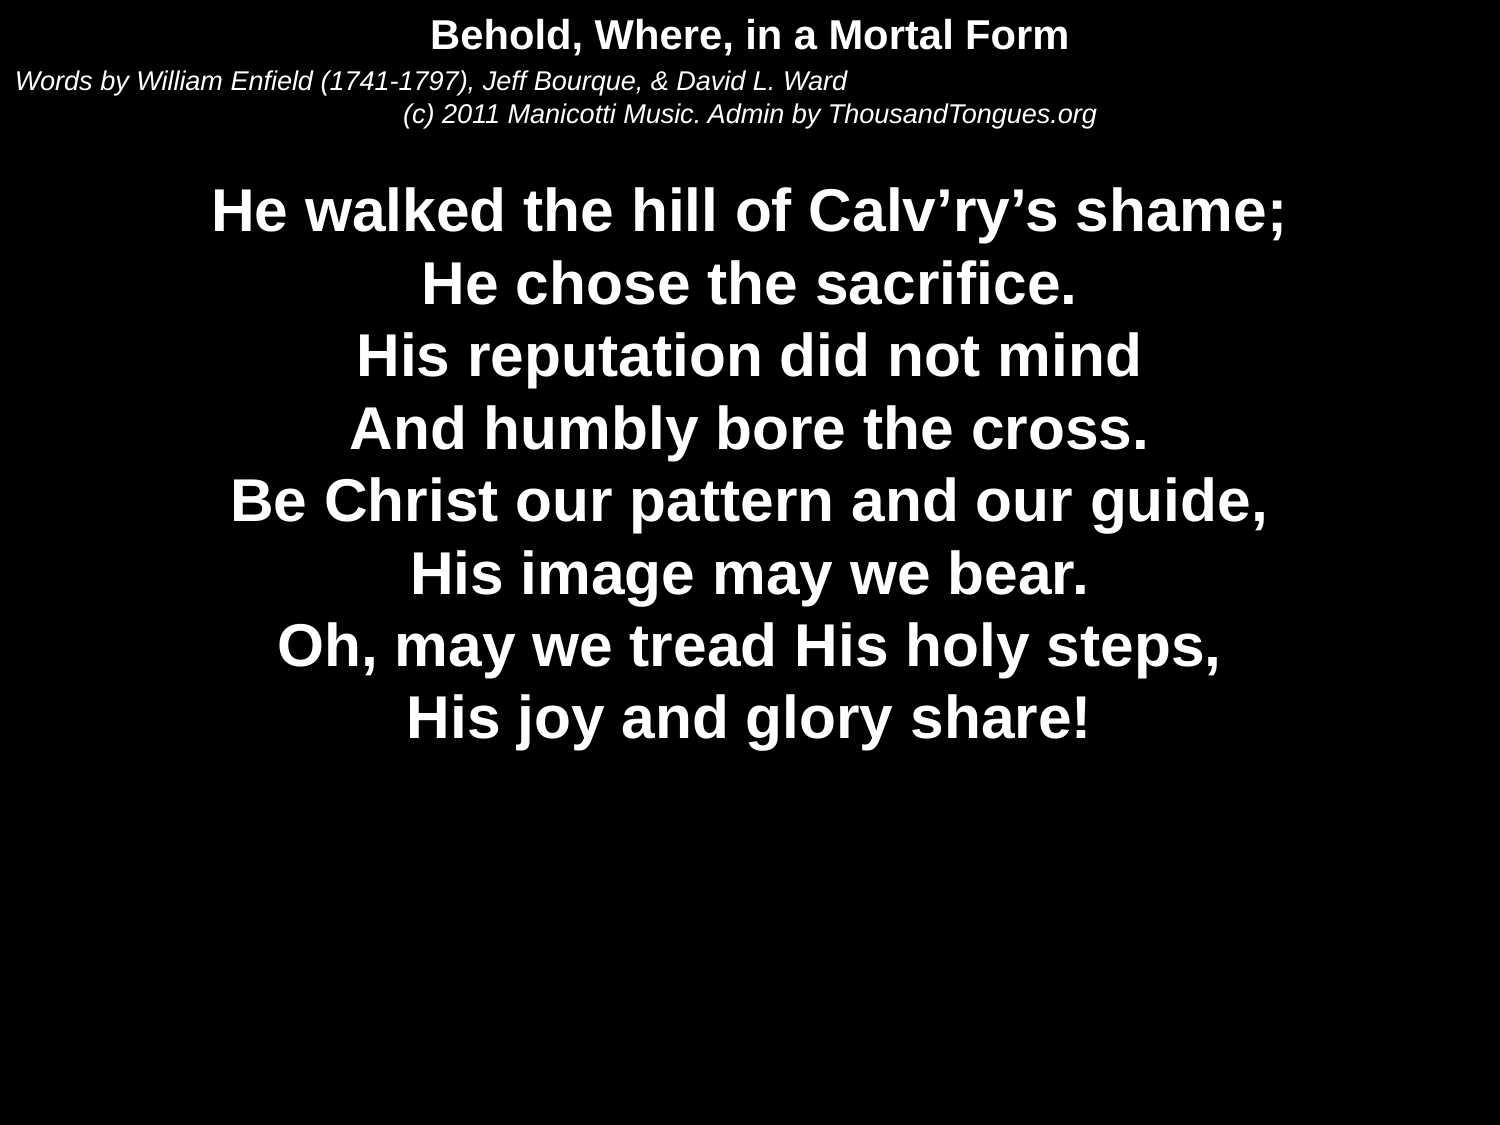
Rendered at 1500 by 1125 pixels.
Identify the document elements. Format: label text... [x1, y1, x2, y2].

text_box Words by William Enfield (1741-1797), Jeff Bourque, & David L. Ward (c) 2011 Manicotti Music. Admin by ThousandTongues.org [0, 56, 1500, 136]
text_box He walked the hill of Calv’ry’s shame; He chose the sacrifice. His reputation did not mind And humbly bore the cross. Be Christ our pattern and our guide, His image may we bear. Oh, may we tread His holy steps, His joy and glory share! [0, 163, 1500, 804]
text_box Behold, Where, in a Mortal Form [0, 0, 1500, 56]
